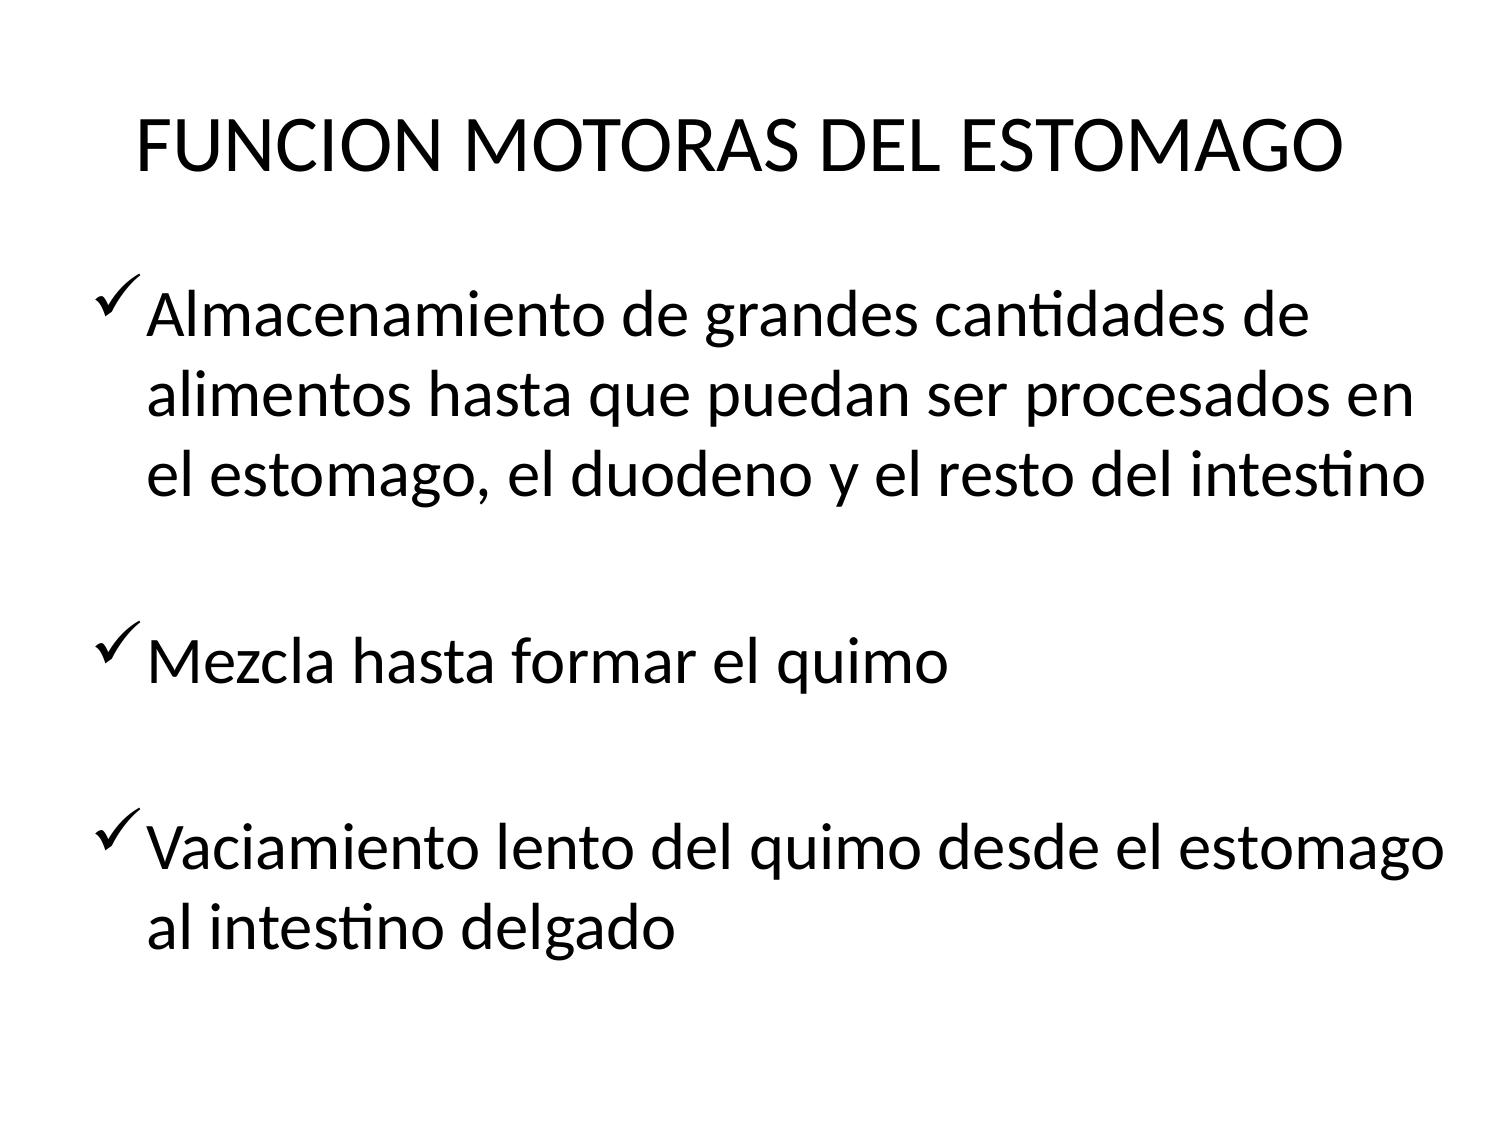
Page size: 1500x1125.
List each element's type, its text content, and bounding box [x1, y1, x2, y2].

list Almacenamiento de grandes cantidades de alimentos hasta que puedan ser procesados en el estomago, el duodeno y el resto del intestino Mezcla hasta formar el quimo Vaciamiento lento del quimo desde el estomago al intestino delgado [75, 262, 1483, 1005]
title FUNCION MOTORAS DEL ESTOMAGO [75, 45, 1425, 233]
